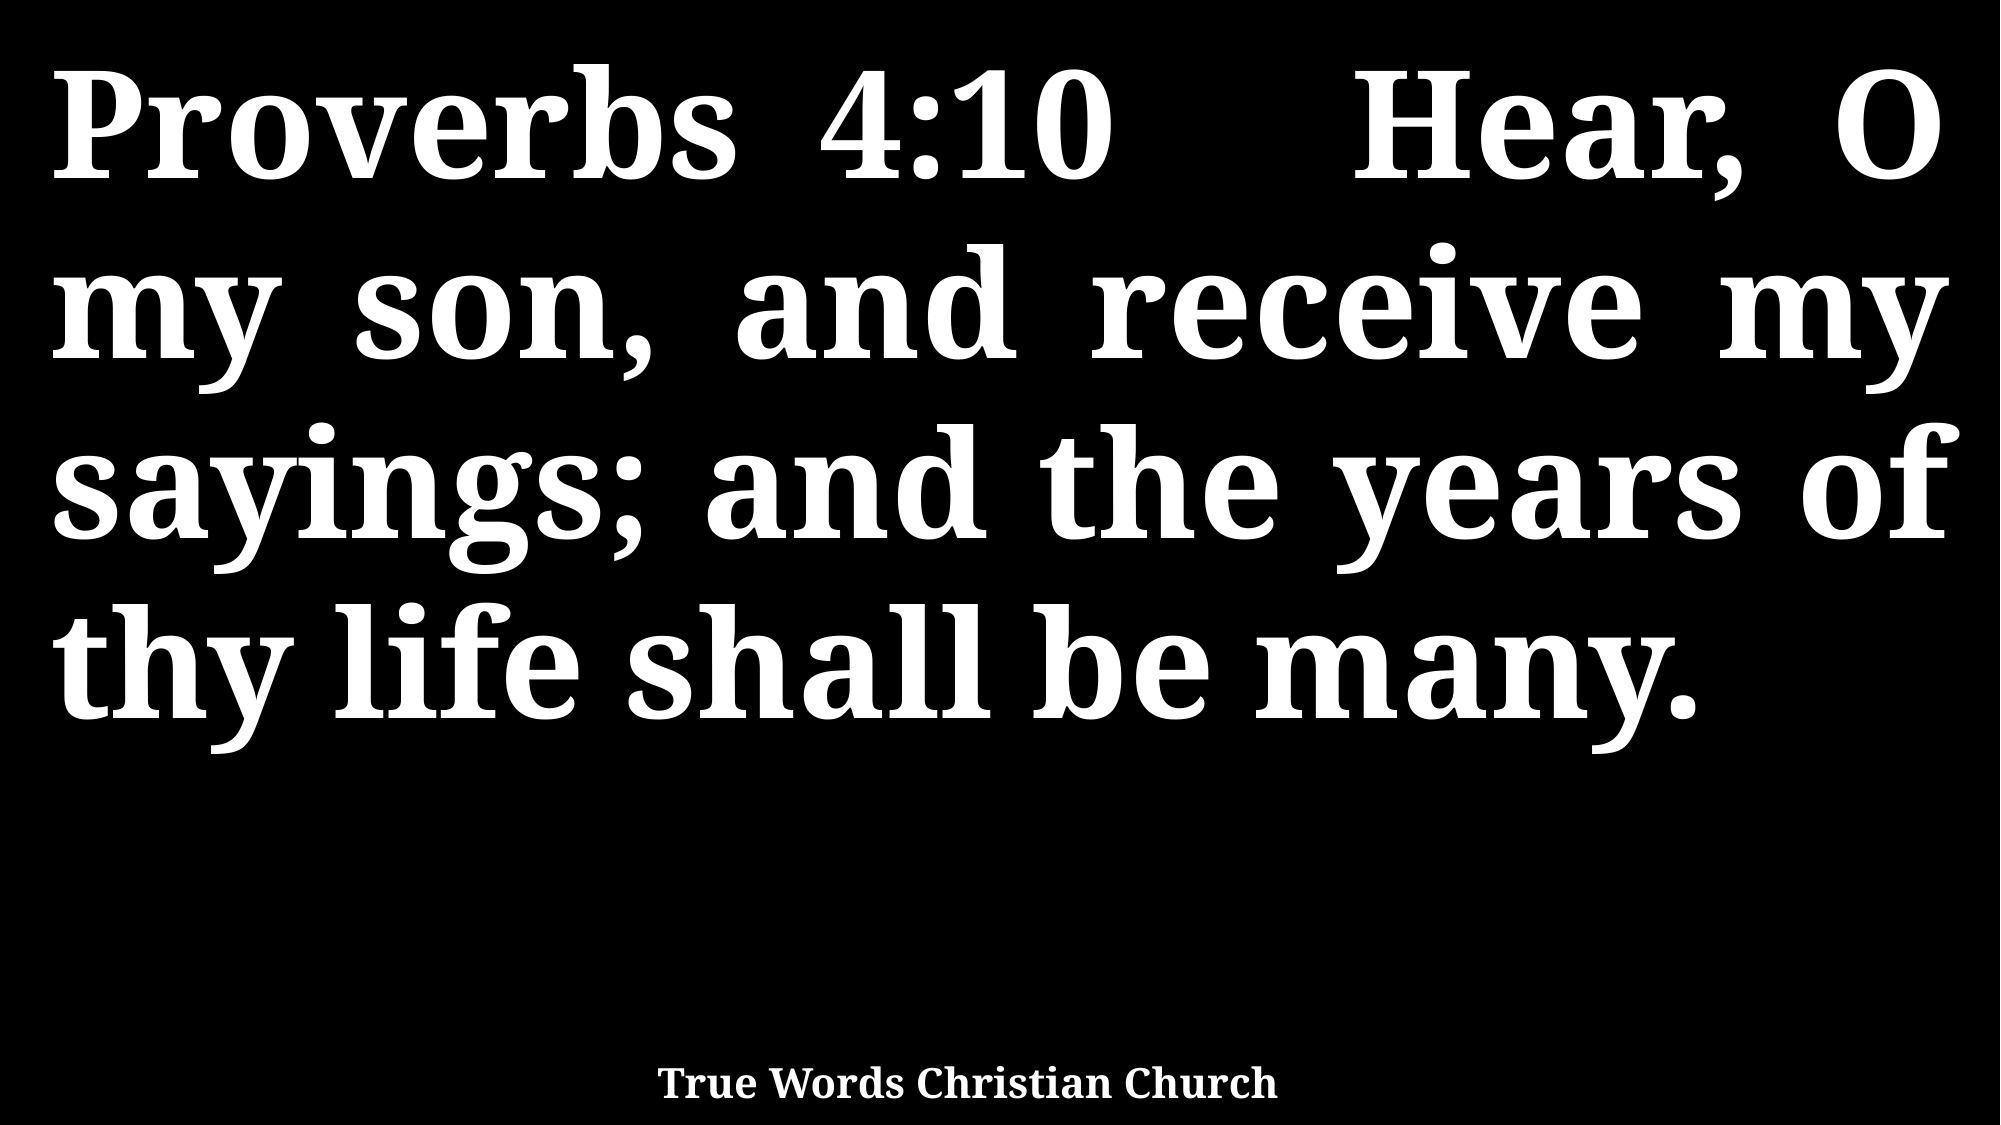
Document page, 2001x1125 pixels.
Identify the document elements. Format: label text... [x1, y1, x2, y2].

text_box True Words Christian Church [642, 1049, 1294, 1114]
text_box Proverbs 4:10 Hear, O my son, and receive my sayings; and the years of thy life shall be many. [35, 21, 1965, 757]
